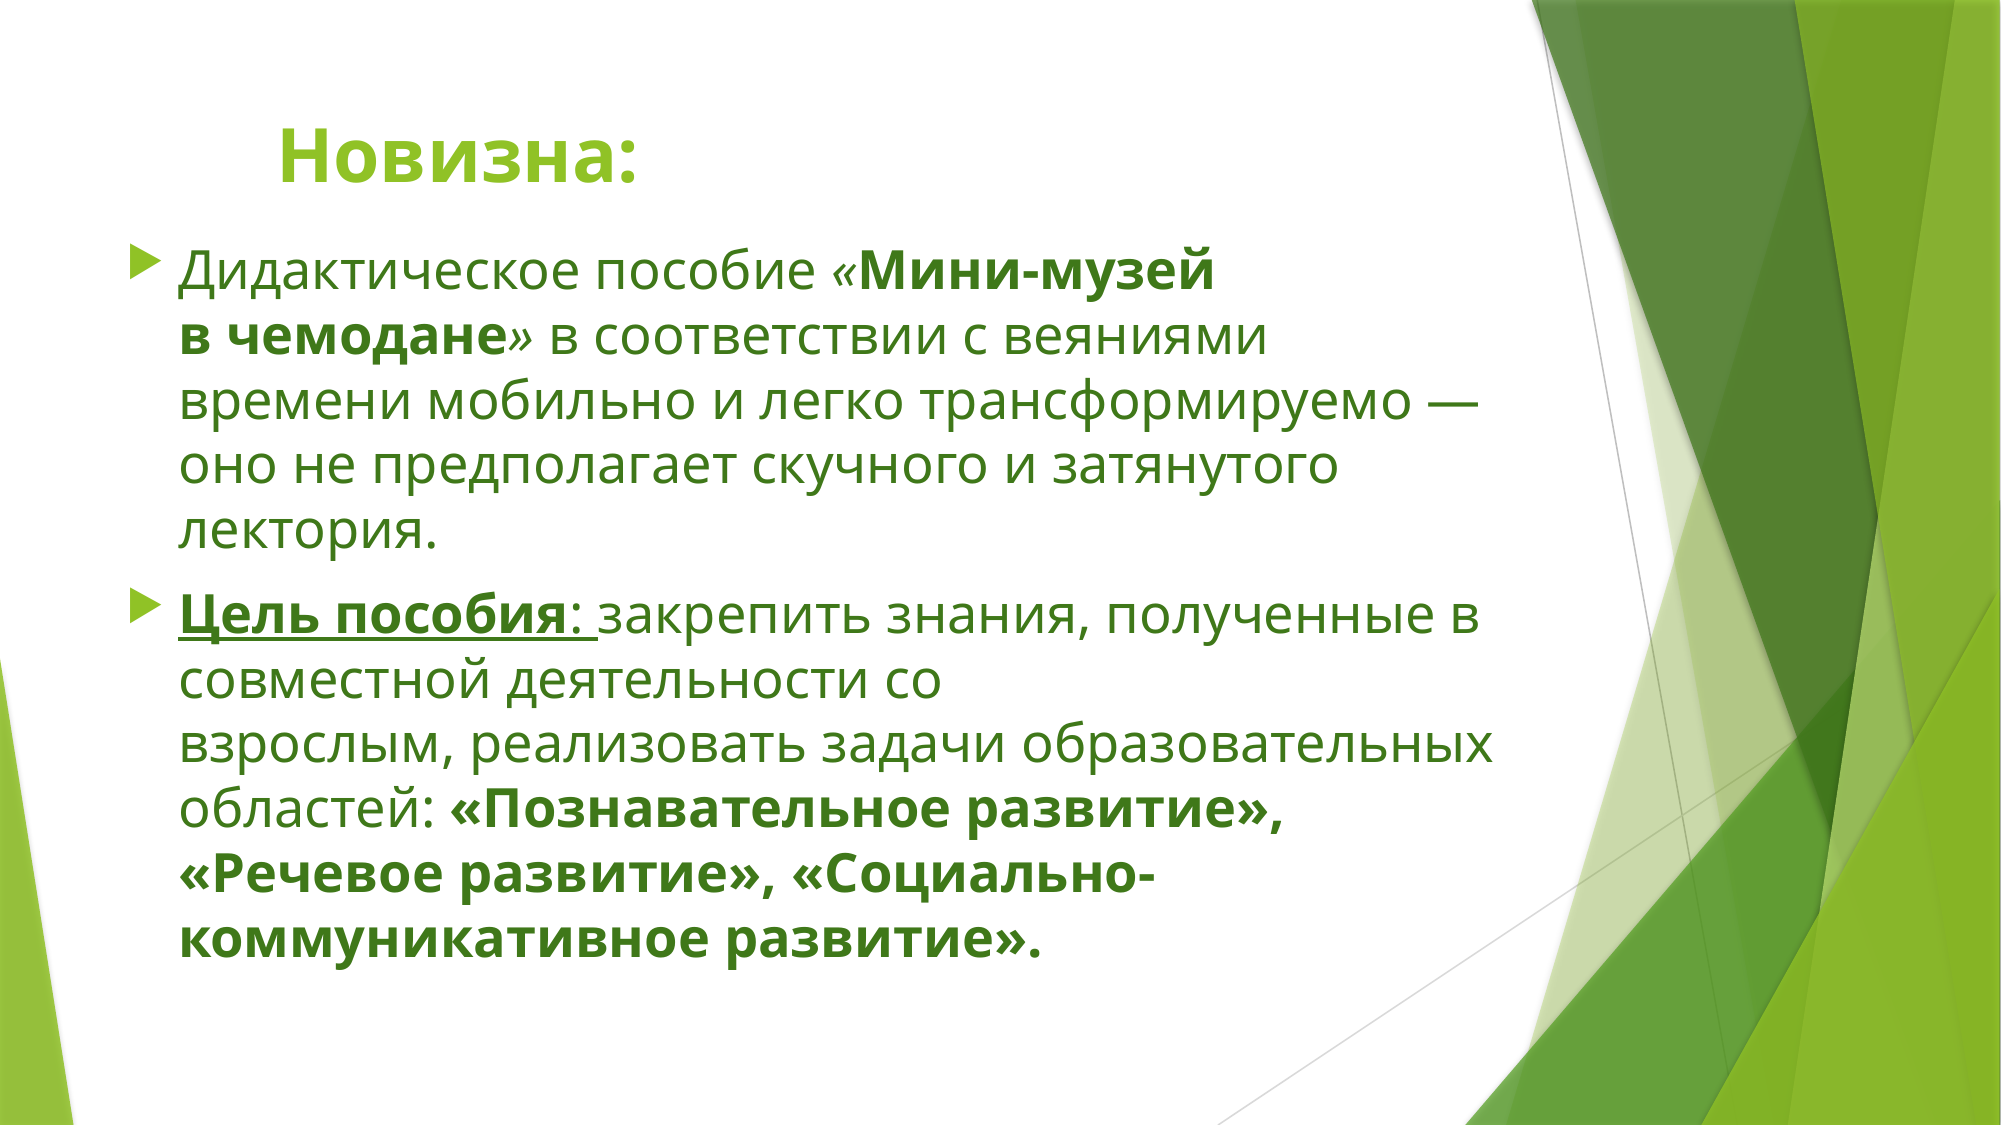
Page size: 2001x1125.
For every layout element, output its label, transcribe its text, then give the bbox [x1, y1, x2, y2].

list Дидактическое пособие «Мини-музей в чемодане» в соответствии с веяниями времени мобильно и легко трансформируемо — оно не предполагает скучного и затянутого лектория. Цель пособия: закрепить знания, полученные в совместной деятельности со взрослым, реализовать задачи образовательных областей: «Познавательное развитие», «Речевое развитие», «Социально-коммуникативное развитие». [111, 227, 1522, 992]
title Новизна: [111, 99, 1522, 227]
